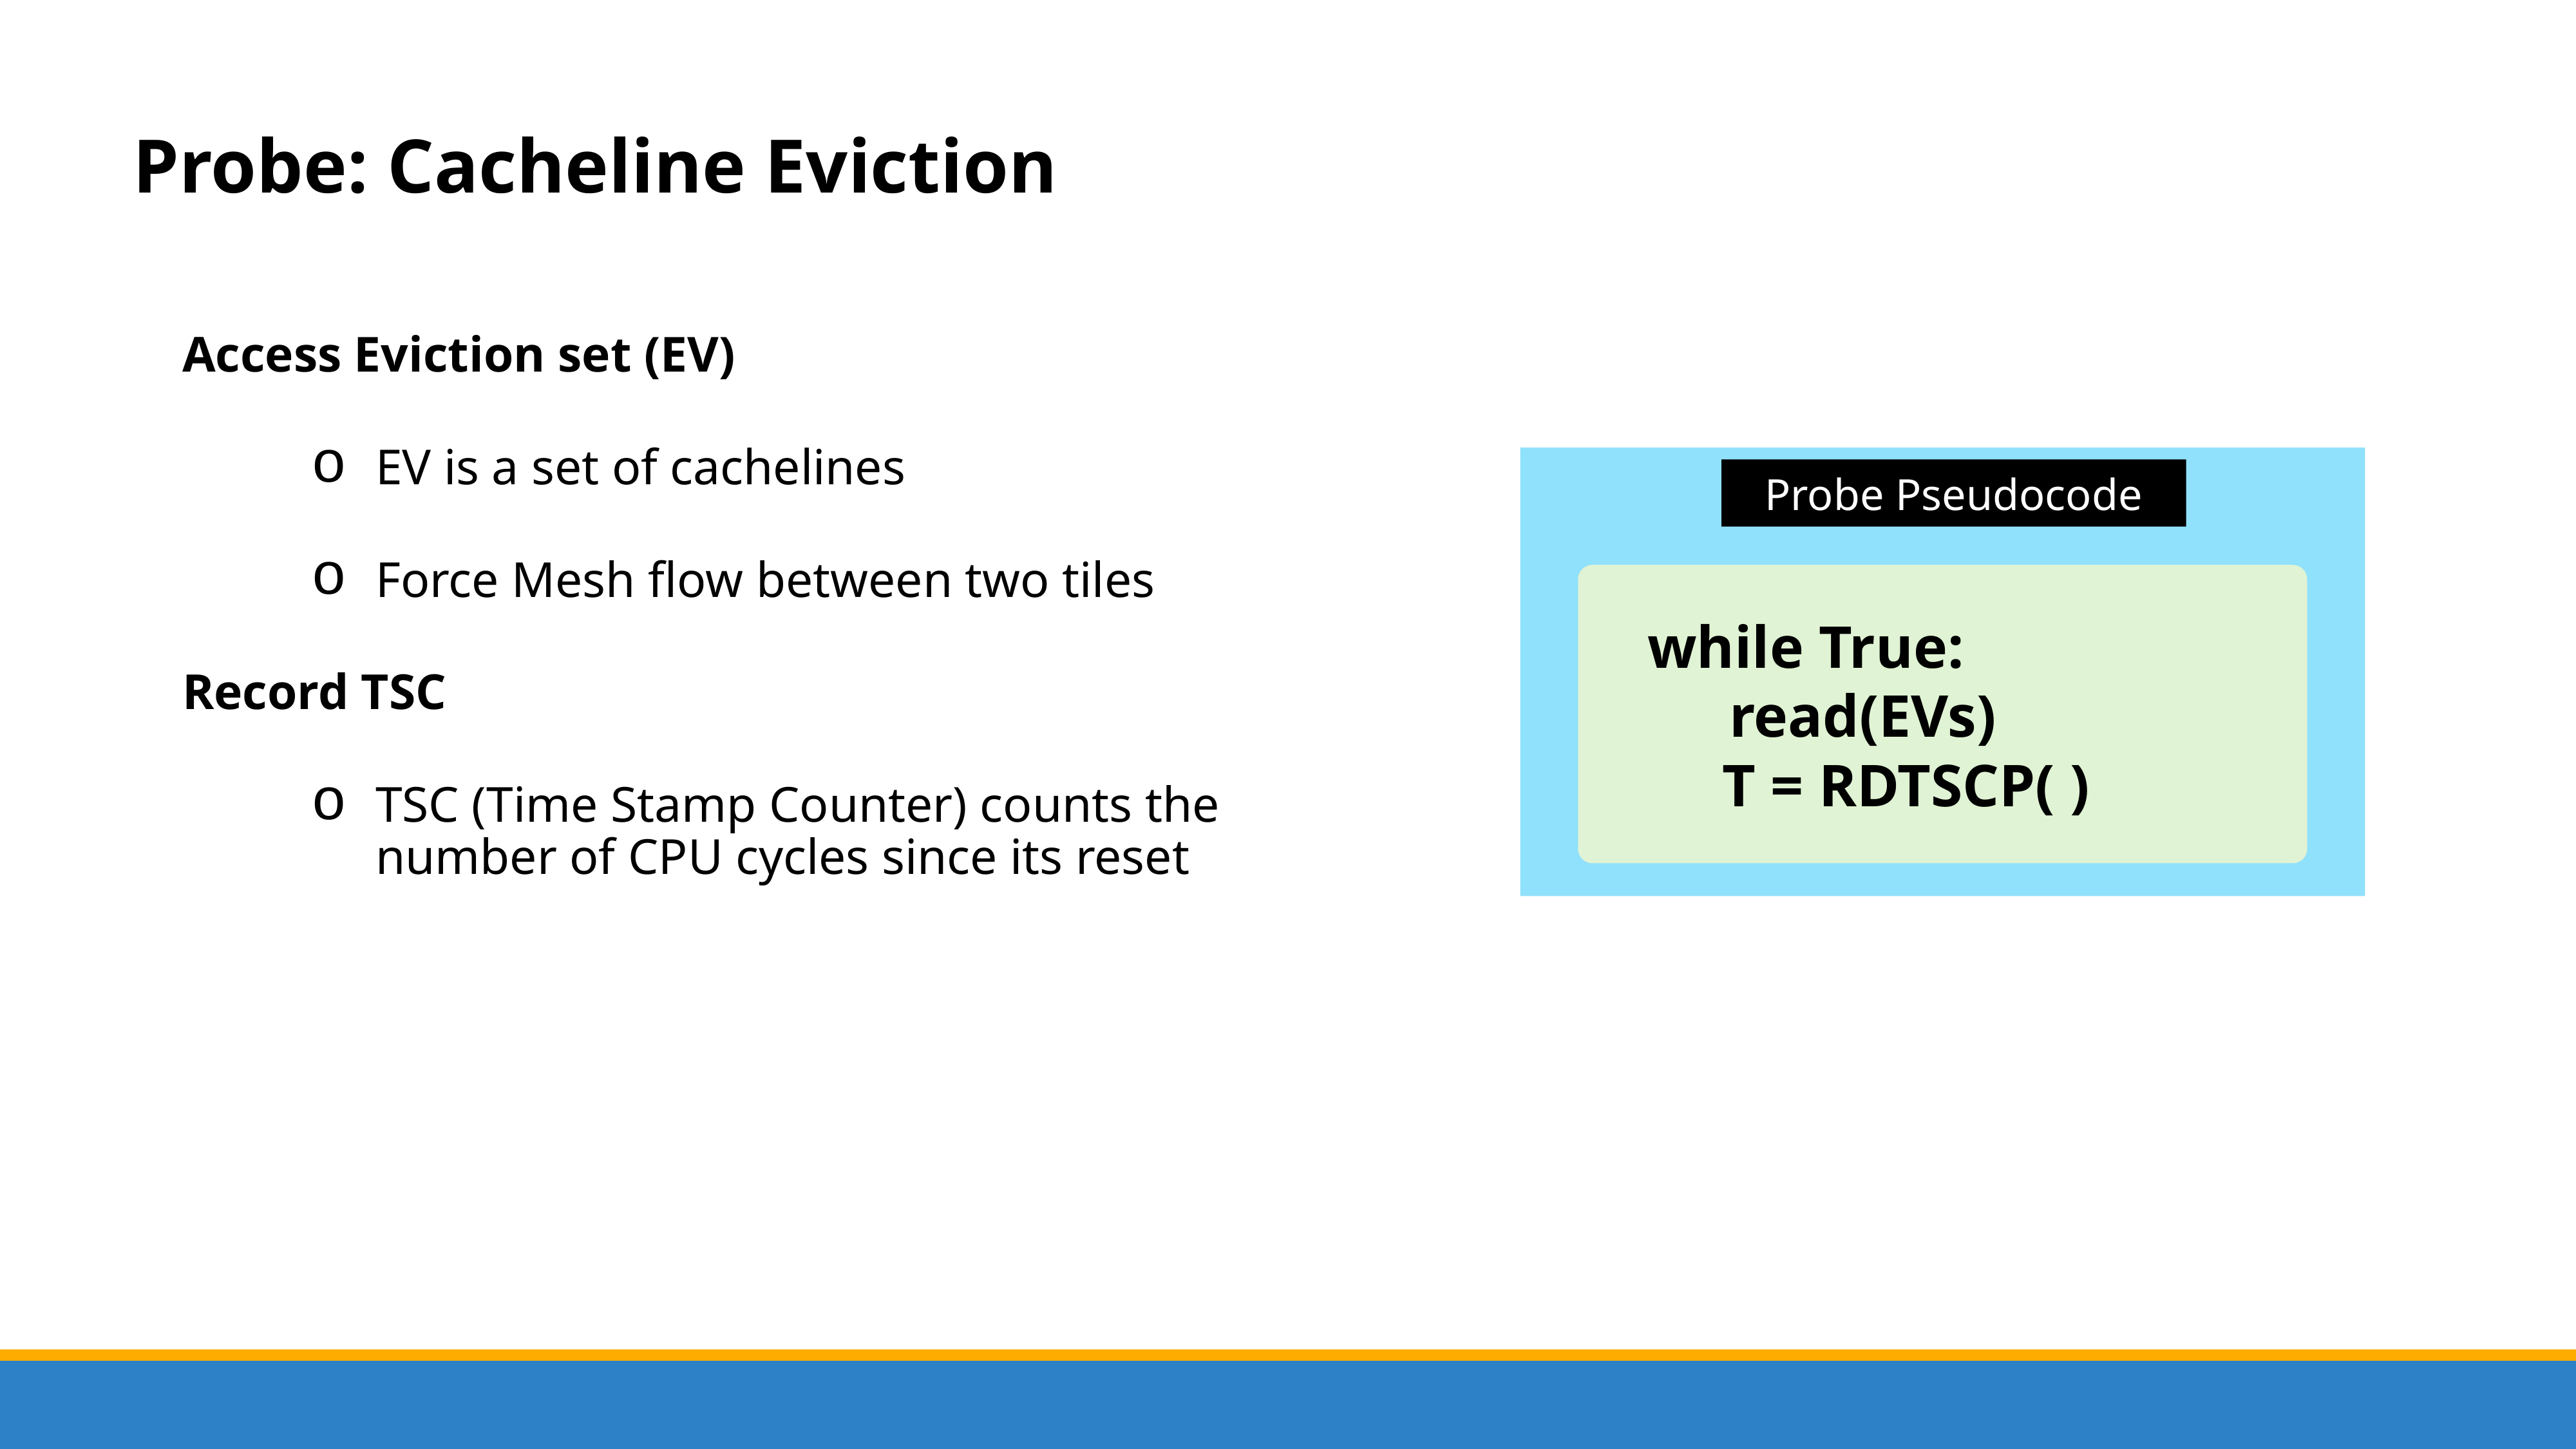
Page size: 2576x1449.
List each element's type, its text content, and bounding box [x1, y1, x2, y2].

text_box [1520, 447, 2365, 896]
title Probe: Cacheline Eviction [127, 113, 2449, 266]
text_box Access Eviction set (EV) EV is a set of cachelines Force Mesh flow between two tiles Record TSC TSC (Time Stamp Counter) counts the number of CPU cycles since its reset [176, 325, 1323, 1247]
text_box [0, 1349, 2576, 1449]
